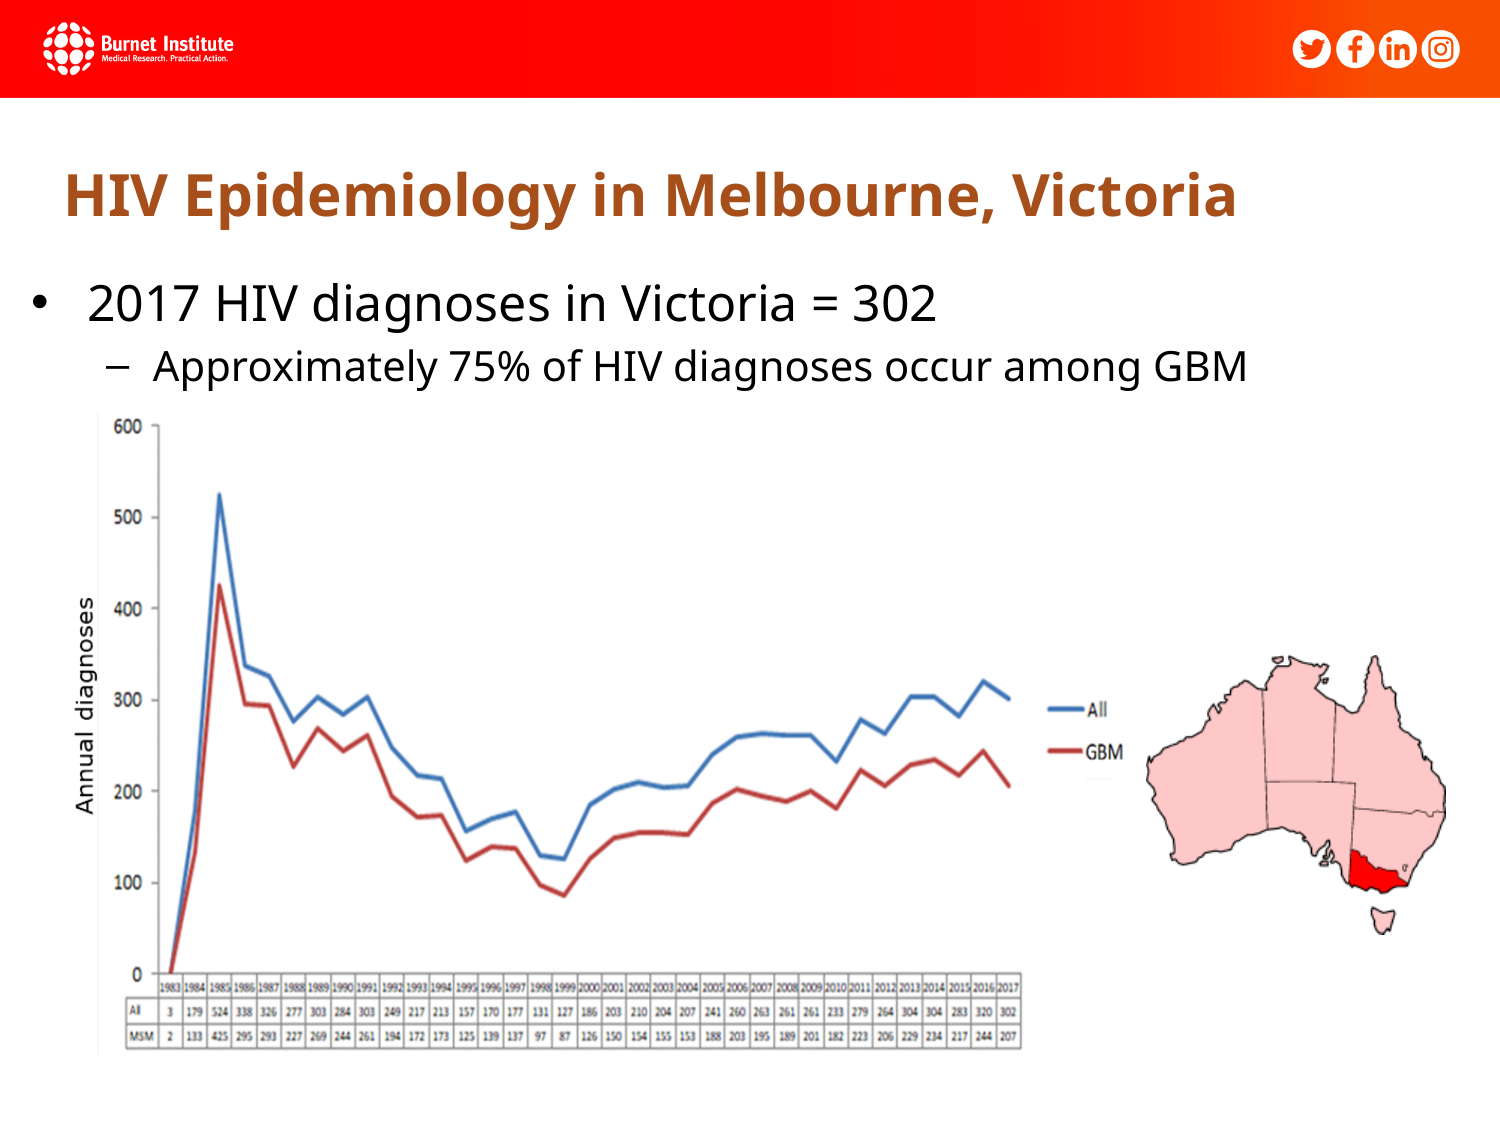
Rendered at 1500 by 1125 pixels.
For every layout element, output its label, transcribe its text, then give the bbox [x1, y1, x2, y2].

picture [0, 0, 1500, 1125]
list HIV Epidemiology in Melbourne, Victoria [48, 150, 1446, 271]
text_box 2017 HIV diagnoses in Victoria = 302 Approximately 75% of HIV diagnoses occur among GBM [16, 263, 1479, 708]
